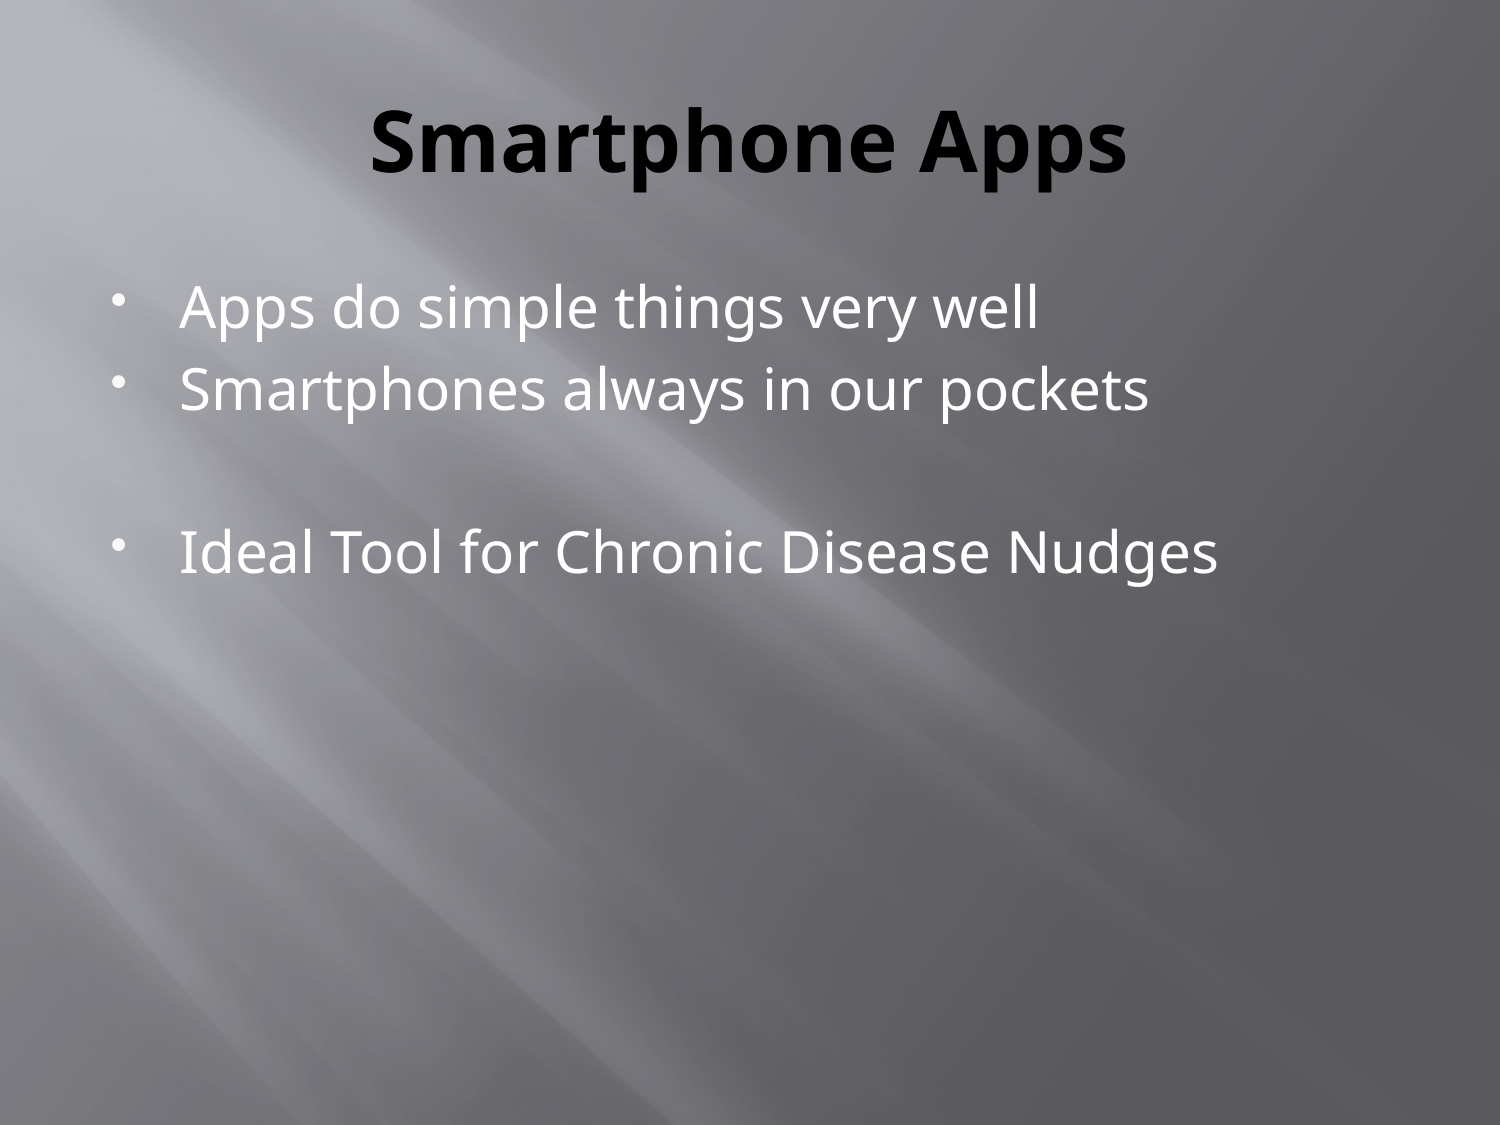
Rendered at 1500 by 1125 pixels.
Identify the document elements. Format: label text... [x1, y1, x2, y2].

title Smartphone Apps [75, 45, 1425, 233]
list Apps do simple things very well Smartphones always in our pockets Ideal Tool for Chronic Disease Nudges [75, 262, 1425, 1035]
